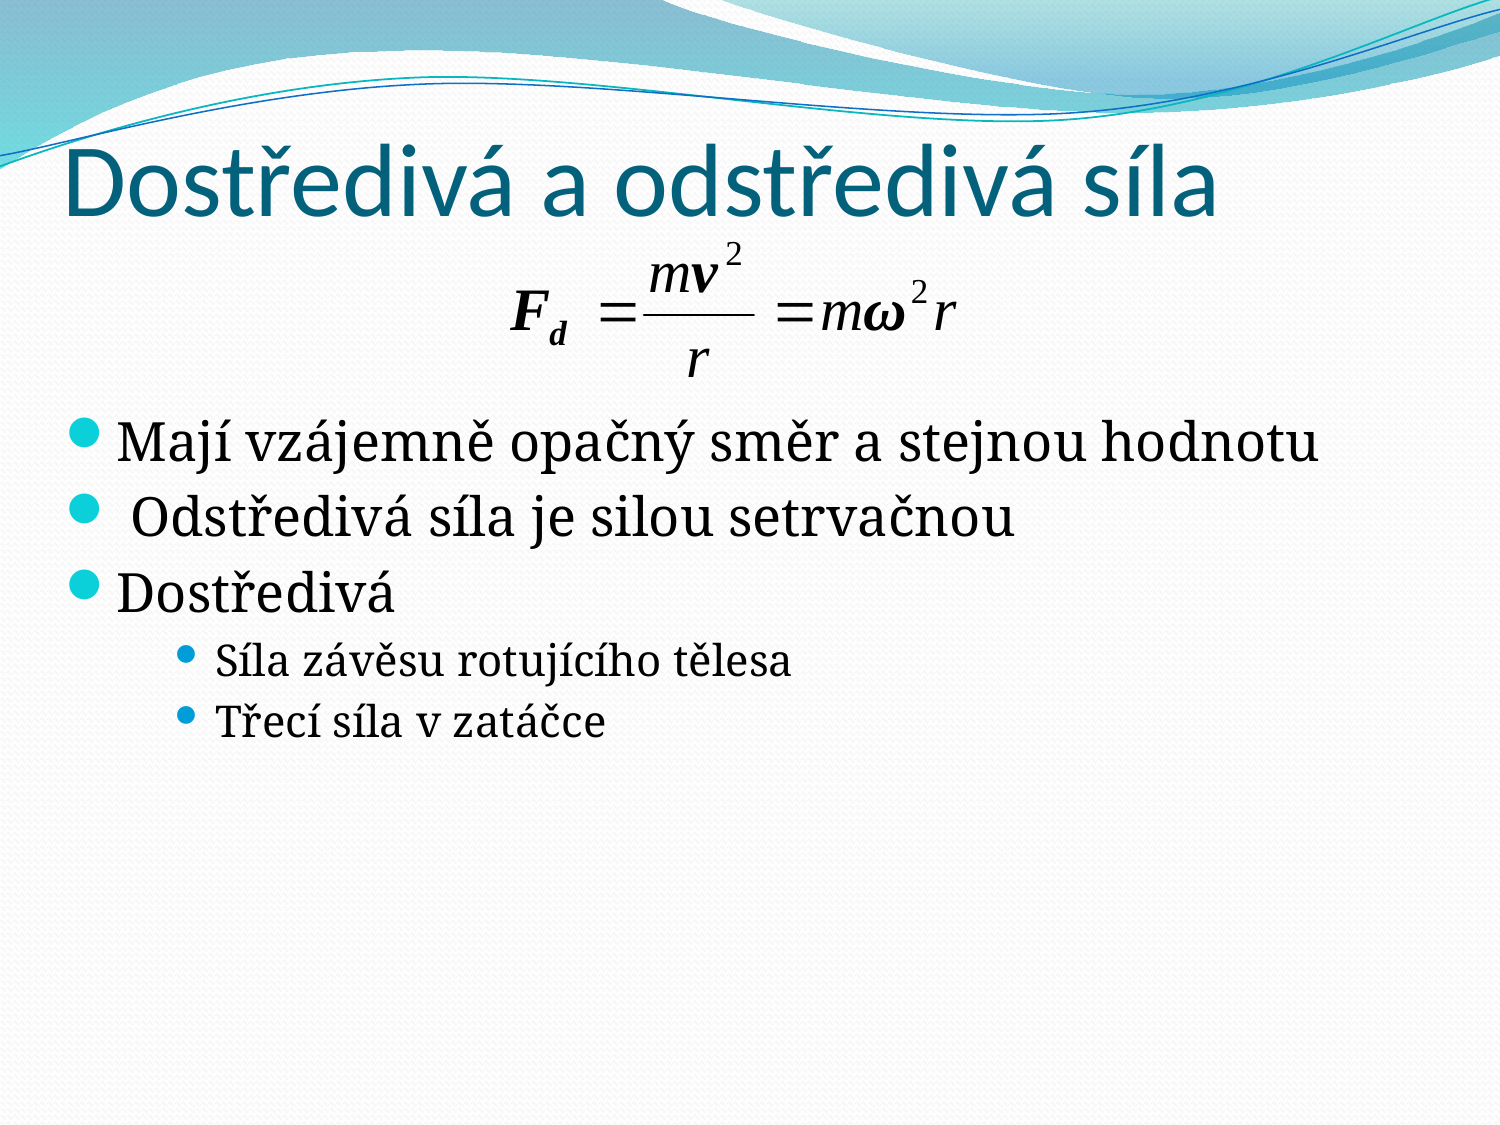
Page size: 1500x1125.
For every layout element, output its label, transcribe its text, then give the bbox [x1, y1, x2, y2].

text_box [499, 224, 971, 391]
list Mají vzájemně opačný směr a stejnou hodnotu Odstředivá síla je silou setrvačnou Dostředivá Síla závěsu rotujícího tělesa Třecí síla v zatáčce [49, 544, 1452, 1038]
title Dostředivá a odstředivá síla [62, 49, 1413, 238]
list Mají vzájemně opačný směr a stejnou hodnotu Odstředivá síla je silou setrvačnou Dostředivá Síla závěsu rotujícího tělesa Třecí síla v zatáčce [49, 529, 1452, 543]
list Mají vzájemně opačný směr a stejnou hodnotu Odstředivá síla je silou setrvačnou Dostředivá Síla závěsu rotujícího tělesa Třecí síla v zatáčce [49, 399, 1452, 528]
